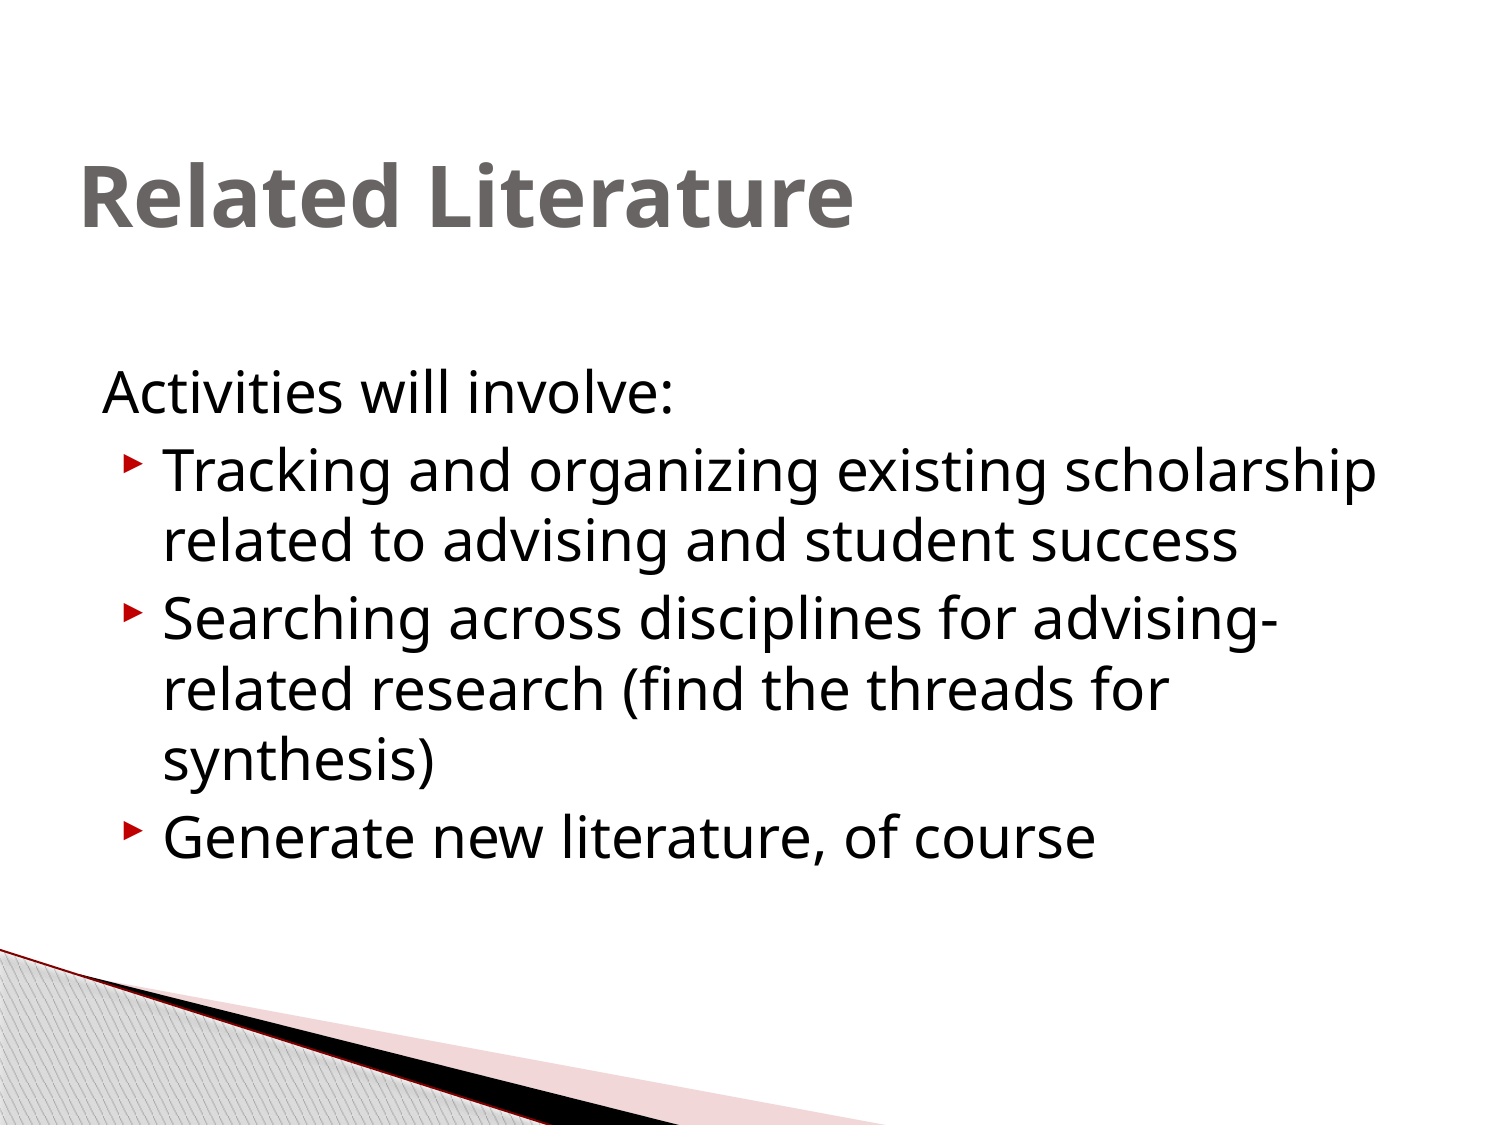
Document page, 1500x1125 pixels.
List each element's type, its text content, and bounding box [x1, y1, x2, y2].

title Related Literature [62, 99, 1413, 288]
list Activities will involve: Tracking and organizing existing scholarship related to advising and student success Searching across disciplines for advising- related research (find the threads for synthesis) Generate new literature, of course [87, 347, 1425, 1000]
